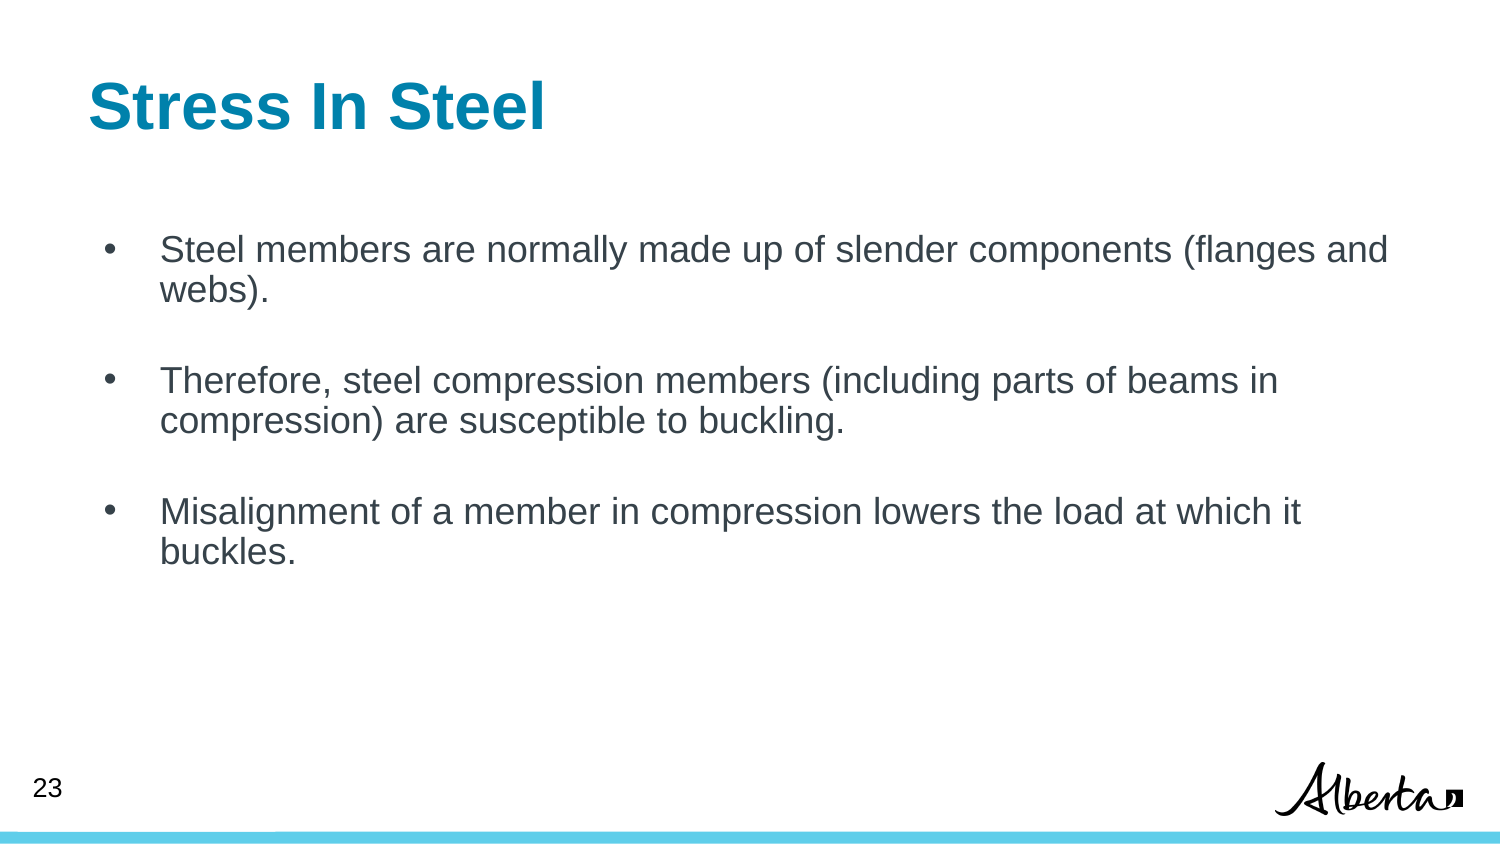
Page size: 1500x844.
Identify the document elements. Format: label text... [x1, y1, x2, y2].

slide_number 23 [17, 764, 356, 810]
title Stress In Steel [88, 55, 1437, 141]
picture [1275, 762, 1463, 816]
list Steel members are normally made up of slender components (flanges and webs). Therefore, steel compression members (including parts of beams in compression) are susceptible to buckling. Misalignment of a member in compression lowers the load at which it buckles. [88, 222, 1439, 753]
